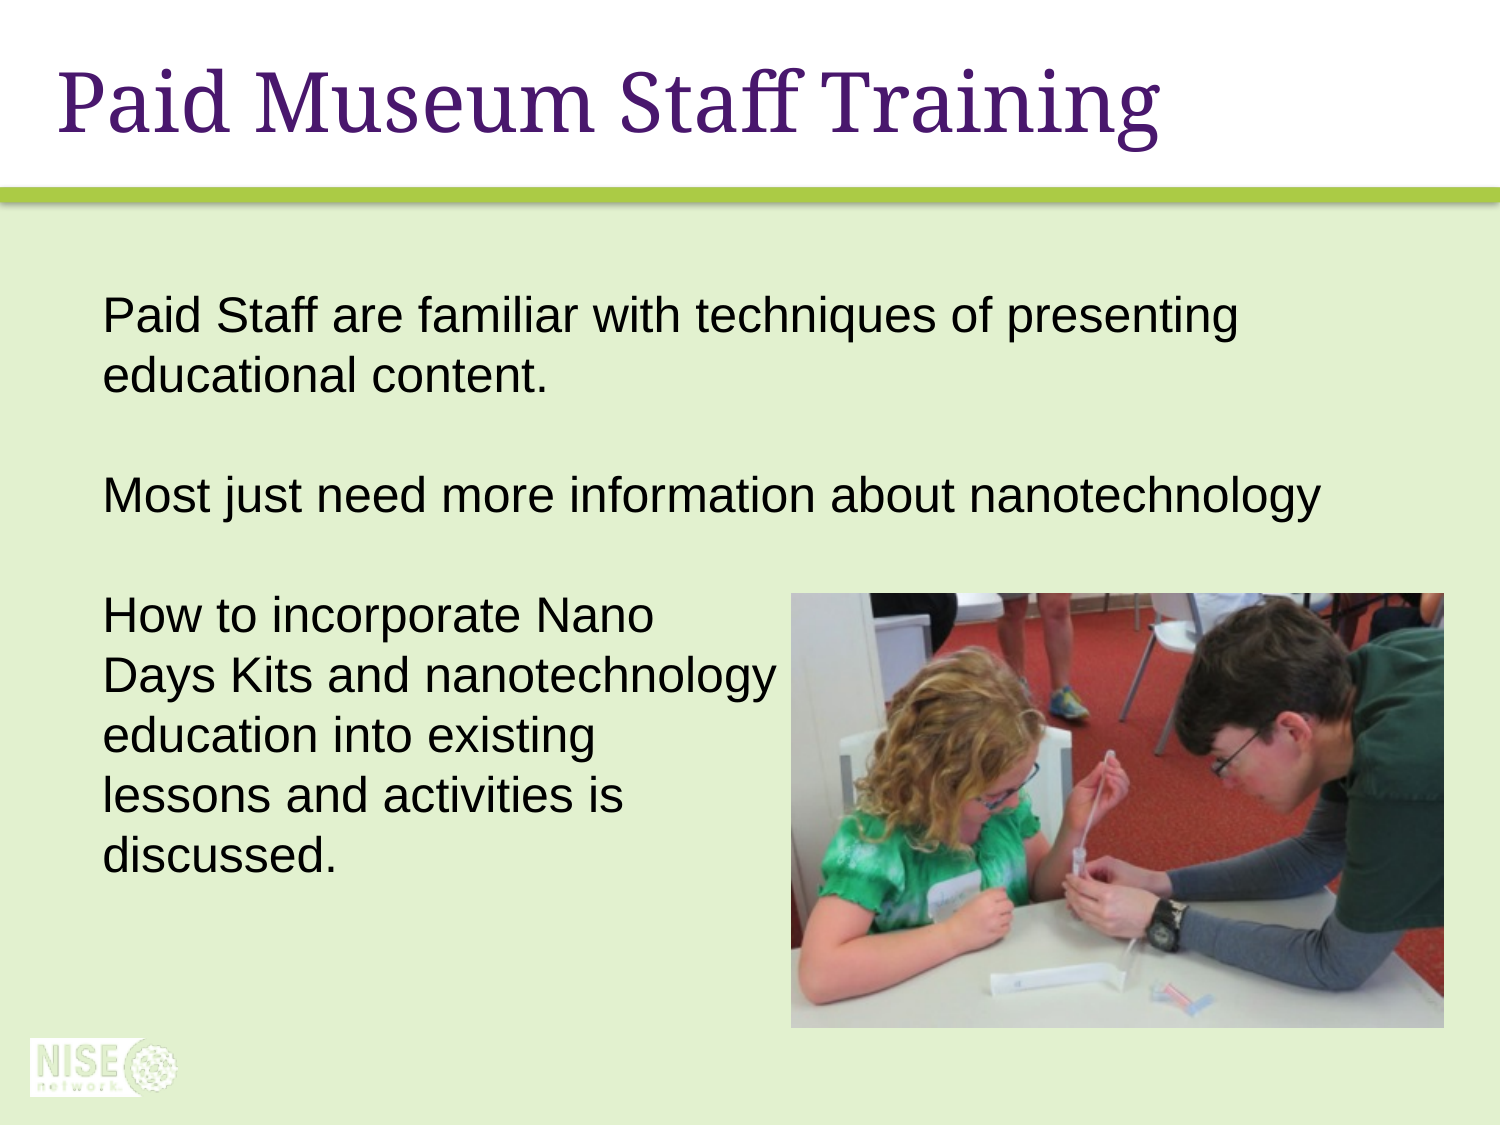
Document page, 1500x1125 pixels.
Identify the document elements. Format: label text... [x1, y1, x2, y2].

text_box Paid Museum Staff Training [41, 45, 1463, 167]
picture [30, 1038, 179, 1097]
text_box Paid Staff are familiar with techniques of presenting educational content. Most just need more information about nanotechnology How to incorporate Nano Days Kits and nanotechnology education into existing lessons and activities is discussed. [87, 274, 1375, 950]
text_box [0, 0, 1500, 186]
text_box [0, 187, 1500, 203]
picture [791, 593, 1444, 1028]
